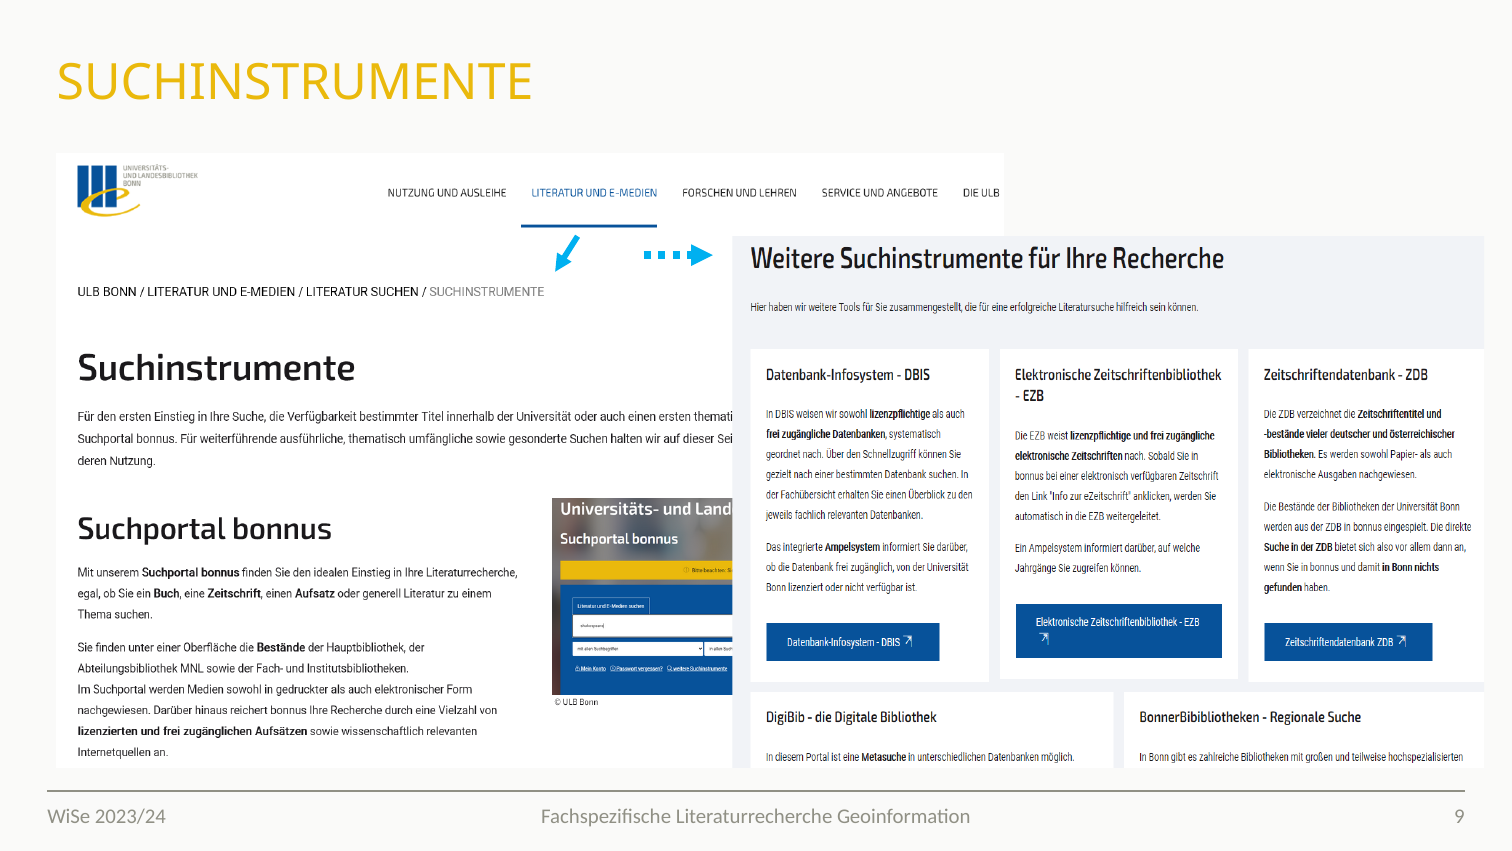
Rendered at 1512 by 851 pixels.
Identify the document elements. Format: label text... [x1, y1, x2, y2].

footer Fachspezifische Literaturrecherche Geoinformation [342, 791, 1170, 839]
slide_number WiSe 2023/24 [47, 791, 189, 839]
title Suchinstrumente [56, 26, 713, 110]
picture [732, 236, 1485, 769]
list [56, 152, 1005, 768]
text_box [554, 235, 578, 272]
slide_number 9 [1370, 791, 1465, 839]
